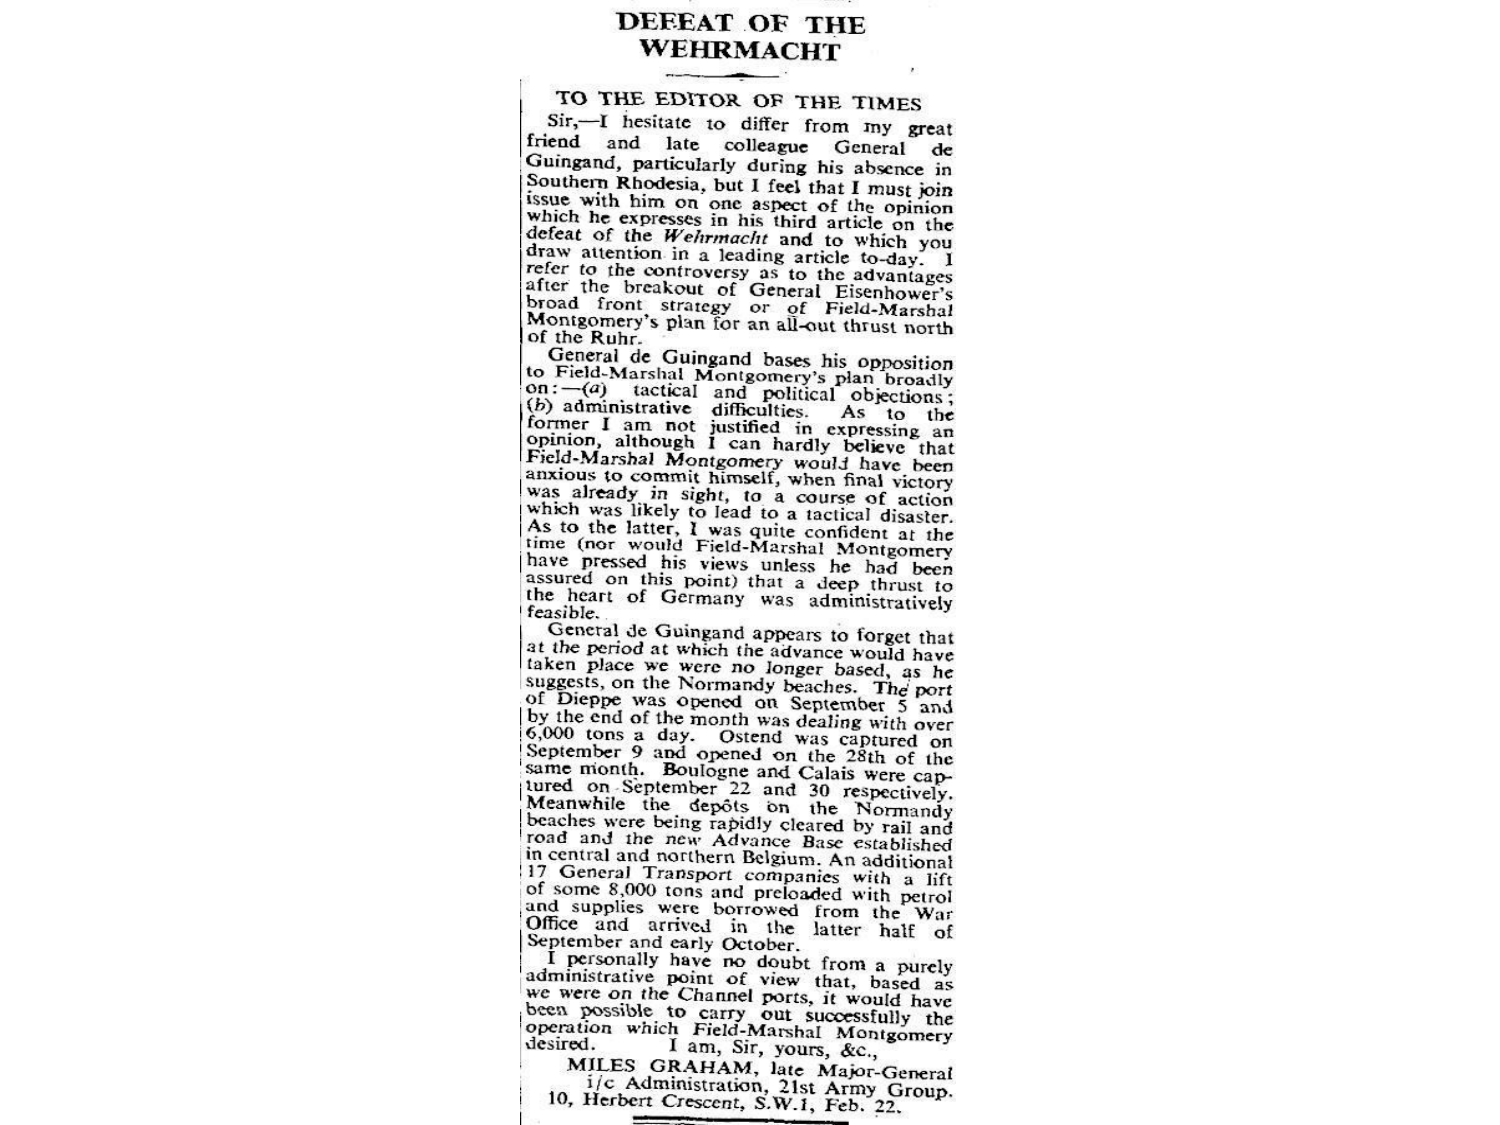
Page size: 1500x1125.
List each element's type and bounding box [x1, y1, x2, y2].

picture [520, 0, 956, 1125]
